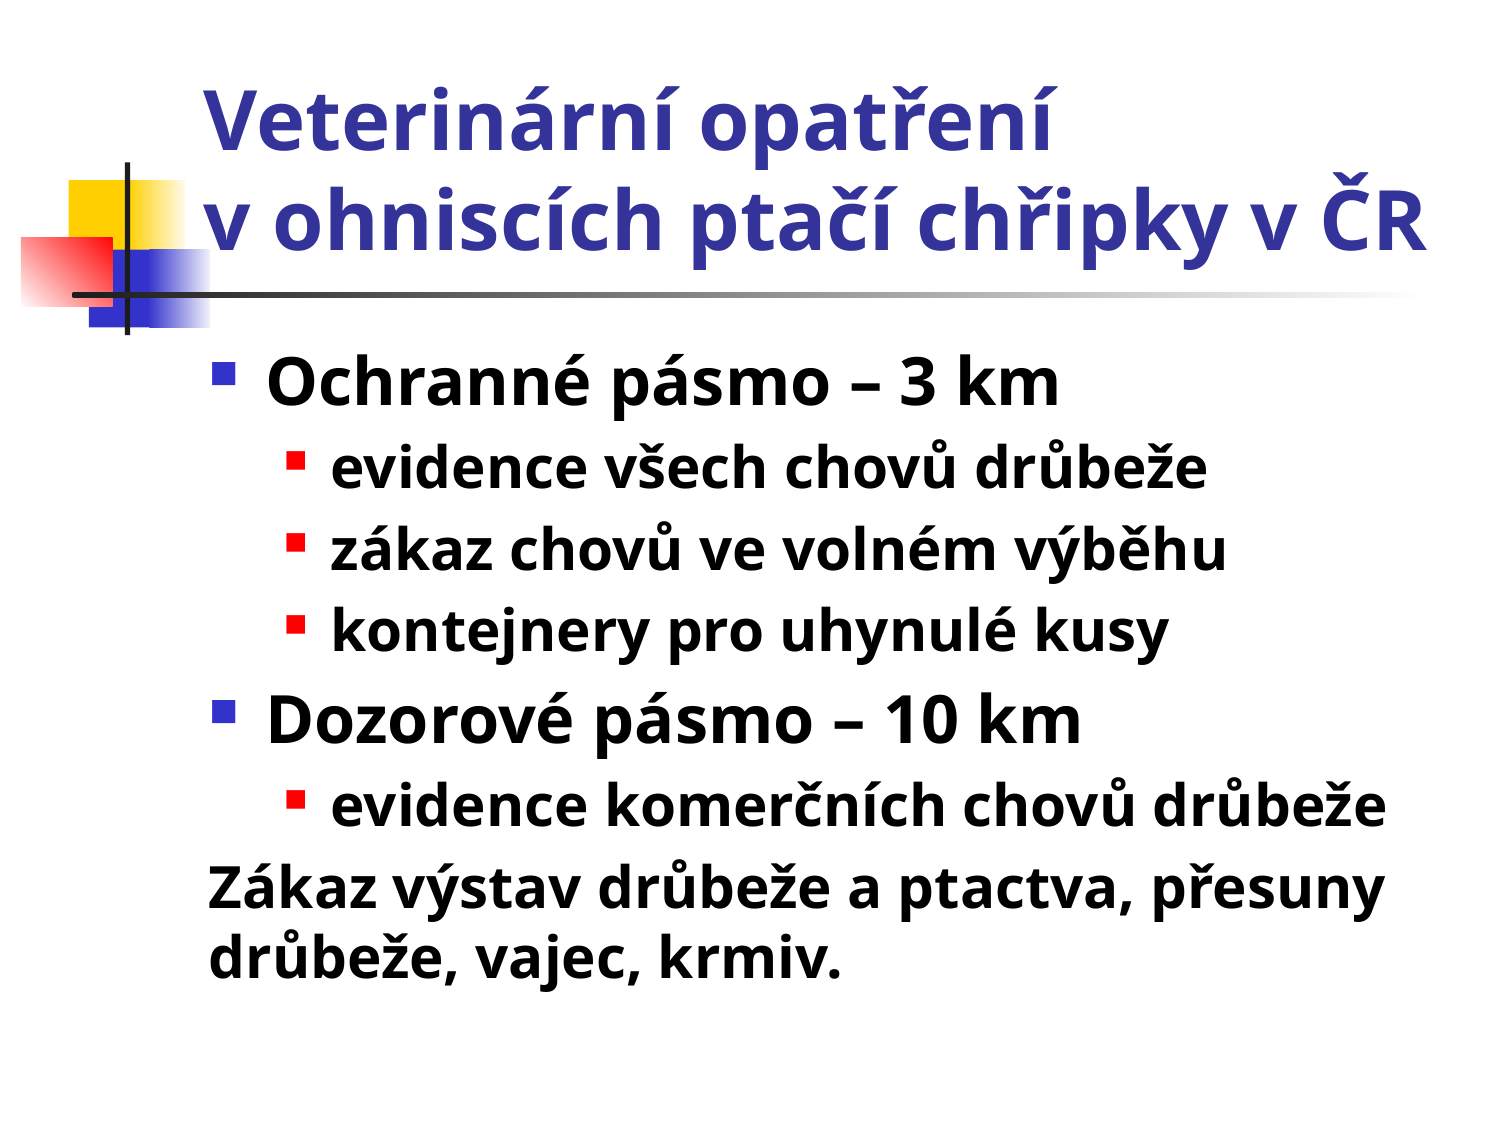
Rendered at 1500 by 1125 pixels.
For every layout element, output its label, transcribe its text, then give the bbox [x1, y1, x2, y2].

title Veterinární opatření v ohniscích ptačí chřipky v ČR [188, 35, 1468, 275]
list Ochranné pásmo – 3 km evidence všech chovů drůbeže zákaz chovů ve volném výběhu kontejnery pro uhynulé kusy Dozorové pásmo – 10 km evidence komerčních chovů drůbeže Zákaz výstav drůbeže a ptactva, přesuny drůbeže, vajec, krmiv. [193, 331, 1469, 1006]
